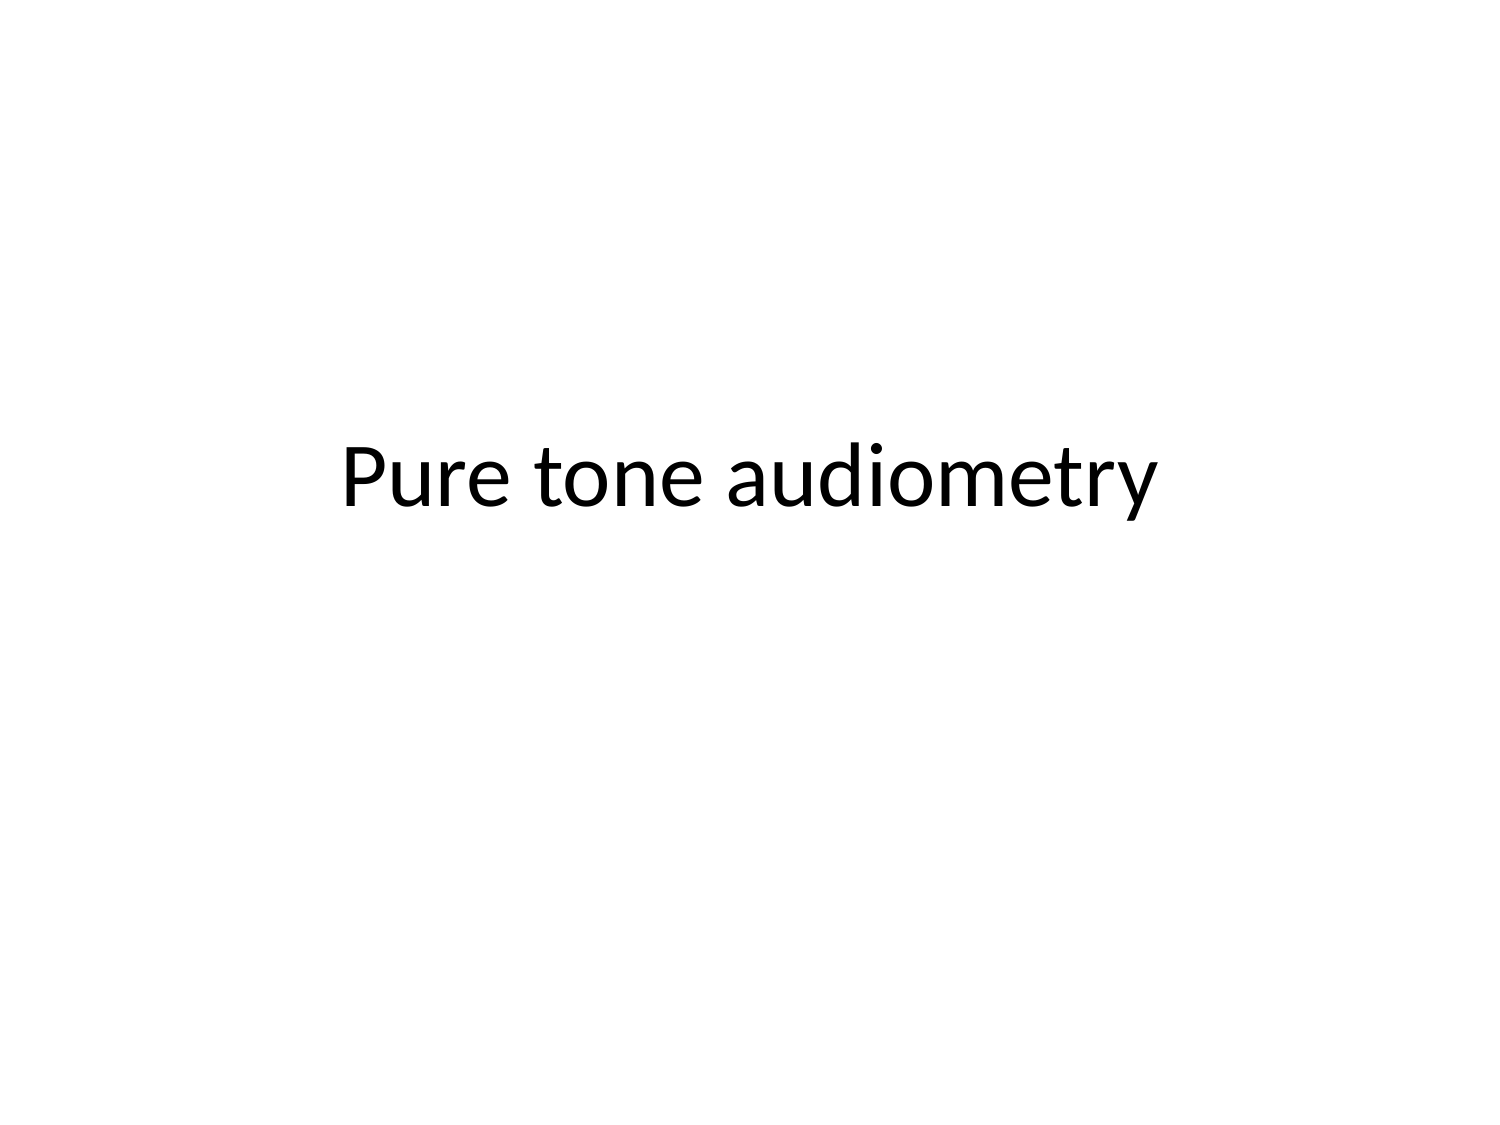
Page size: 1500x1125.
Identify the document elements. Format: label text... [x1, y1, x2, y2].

title Pure tone audiometry [112, 349, 1388, 591]
